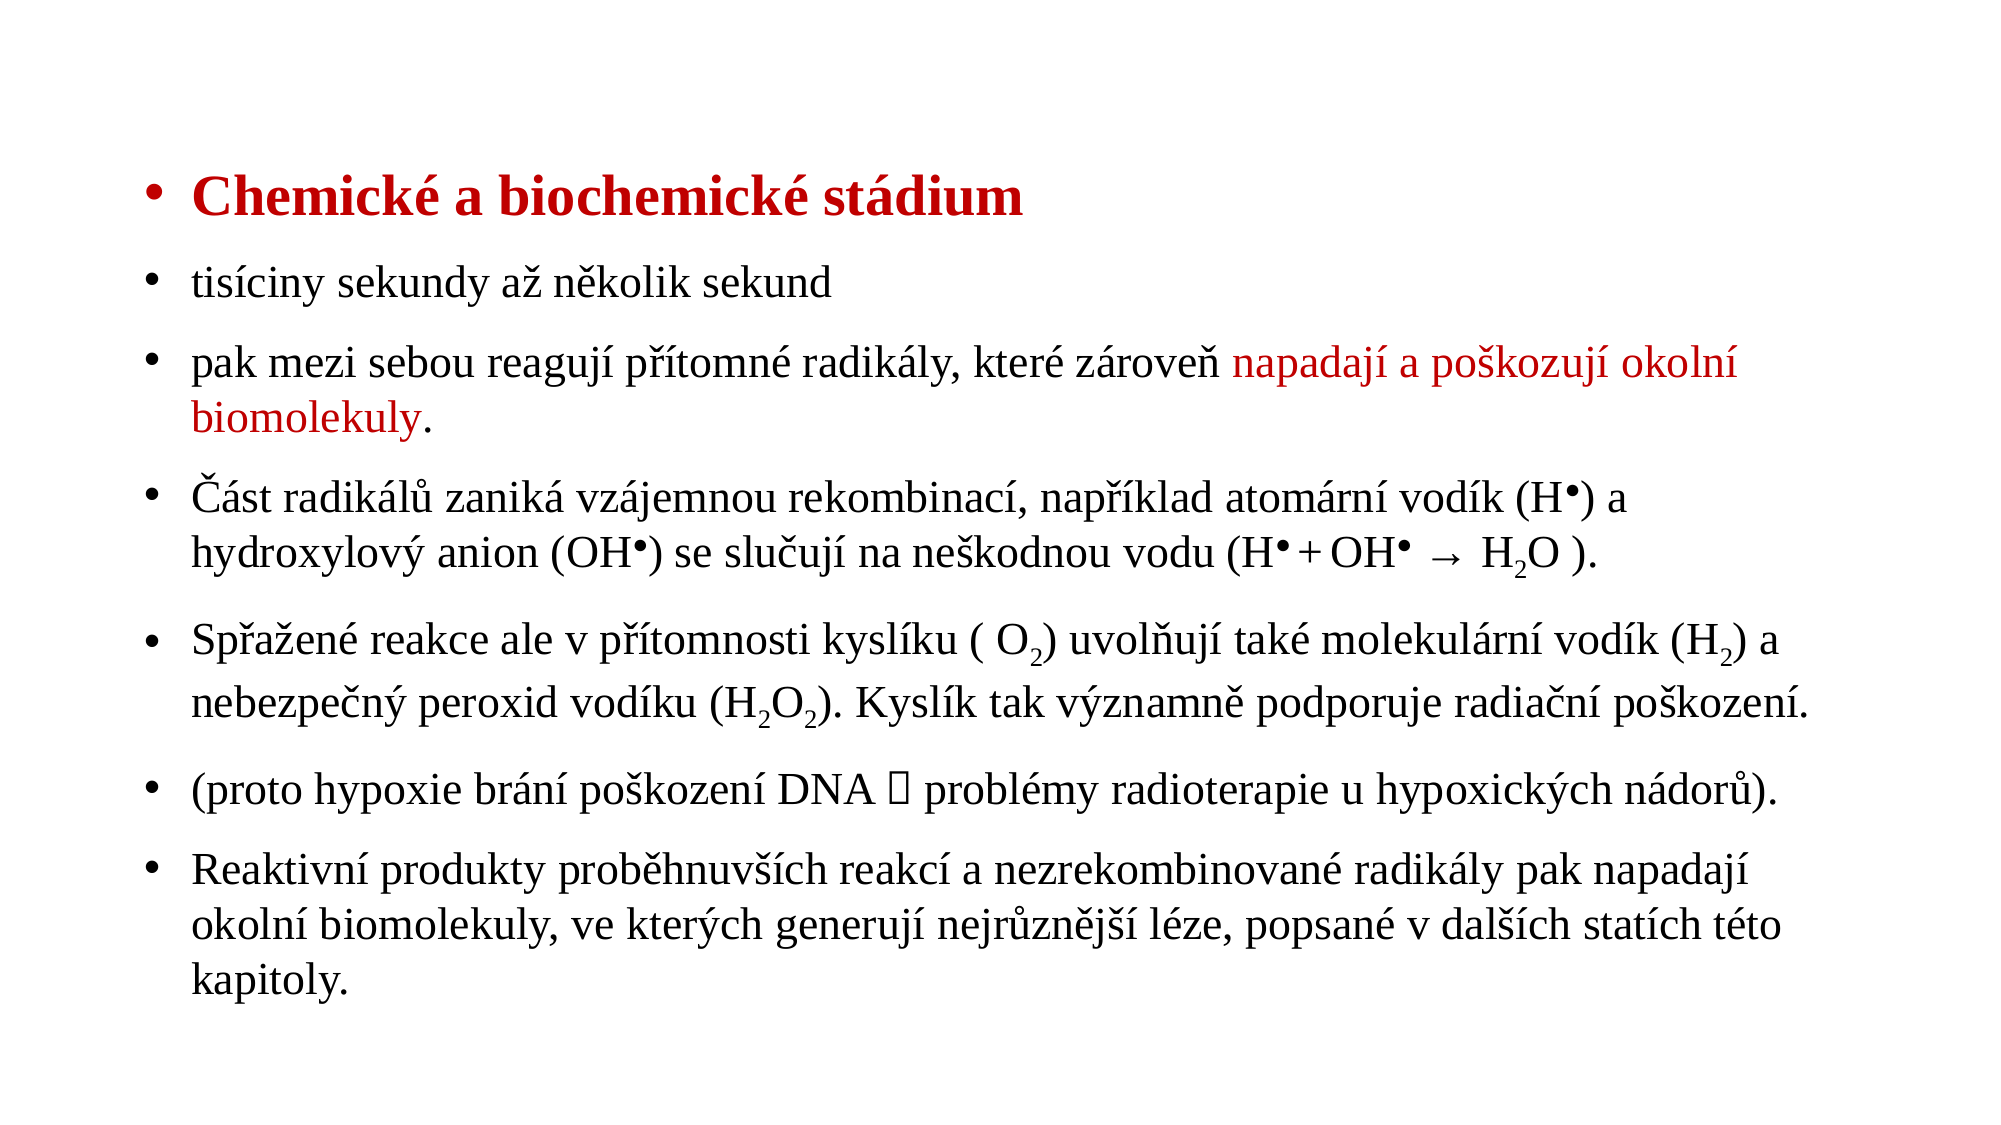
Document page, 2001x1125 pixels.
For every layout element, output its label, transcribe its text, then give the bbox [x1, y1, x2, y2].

text_box Chemické a biochemické stádium tisíciny sekundy až několik sekund pak mezi sebou reagují přítomné radikály, které zároveň napadají a poškozují okolní biomolekuly. Část radikálů zaniká vzájemnou rekombinací, například atomární vodík (H●) a hydroxylový anion (OH●) se slučují na neškodnou vodu (H● + OH● → H2O ). Spřažené reakce ale v přítomnosti kyslíku ( O2) uvolňují také molekulární vodík (H2) a nebezpečný peroxid vodíku (H2O2). Kyslík tak významně podporuje radiační poškození. (proto hypoxie brání poškození DNA  problémy radioterapie u hypoxických nádorů). Reaktivní produkty proběhnuvších reakcí a nezrekombinované radikály pak napadají okolní biomolekuly, ve kterých generují nejrůznější léze, popsané v dalších statích této kapitoly. [129, 149, 1833, 1125]
